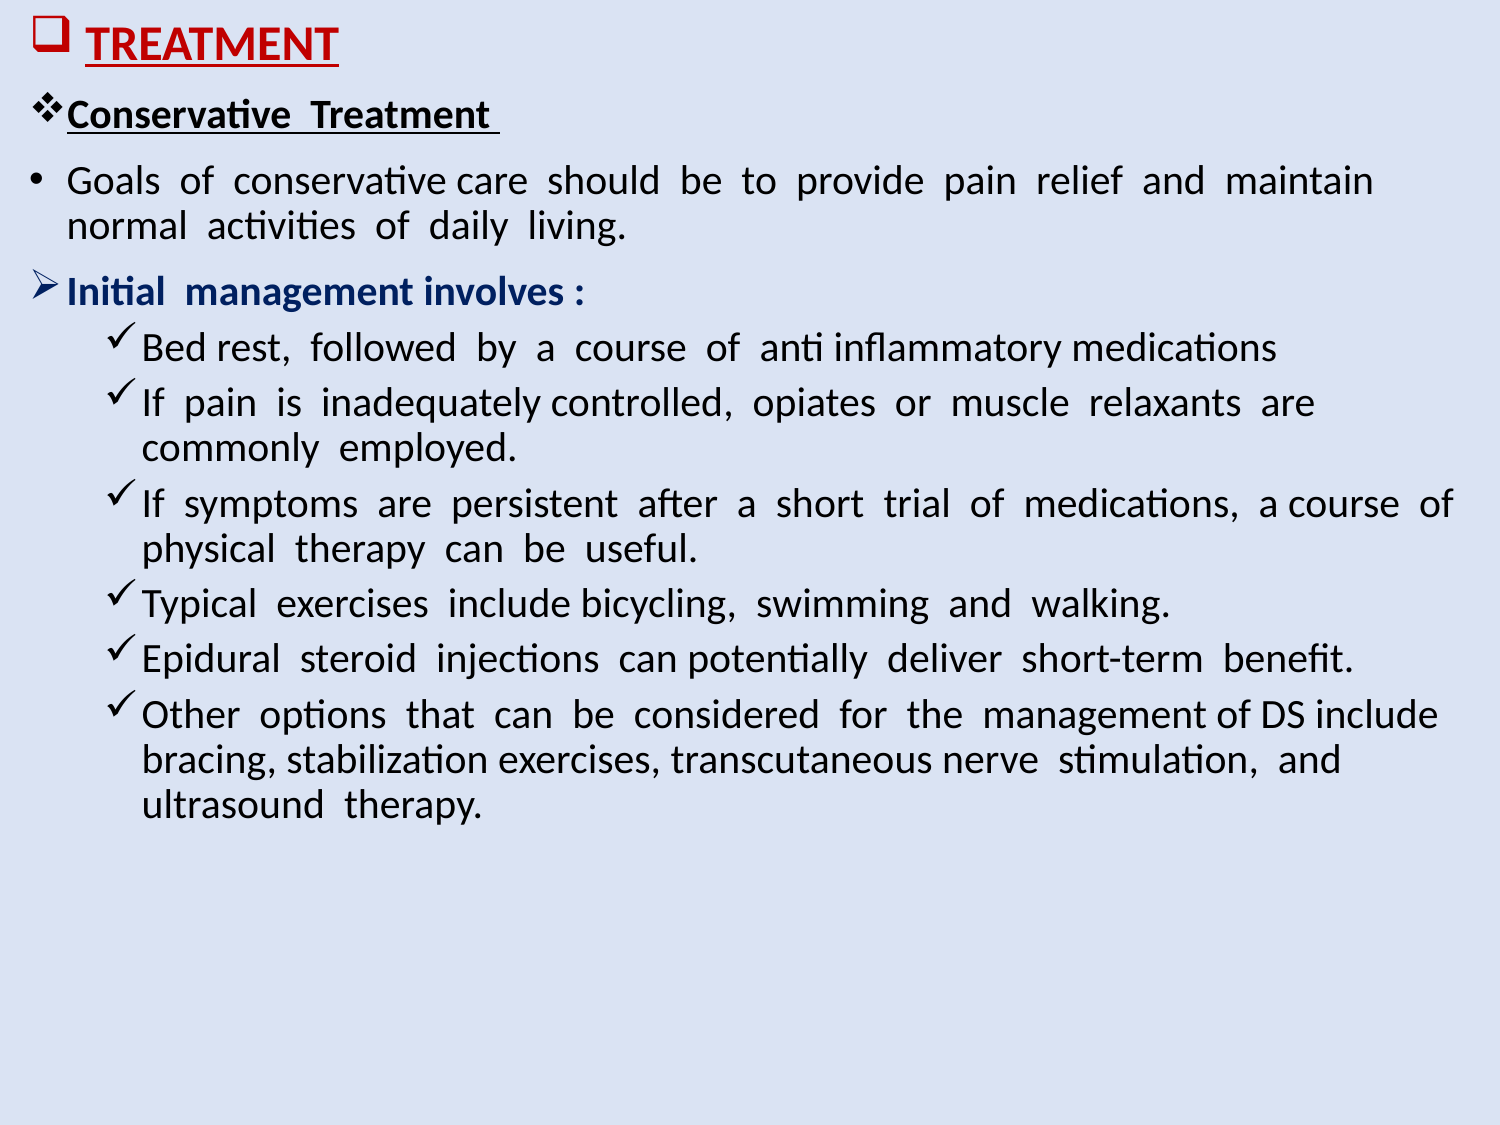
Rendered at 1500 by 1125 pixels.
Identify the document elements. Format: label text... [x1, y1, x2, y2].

list Conservative Treatment Goals of conservative care should be to provide pain relief and maintain normal activities of daily living. Initial management involves : Bed rest, followed by a course of anti inflammatory medications If pain is inadequately controlled, opiates or muscle relaxants are commonly employed. If symptoms are persistent after a short trial of medications, a course of physical therapy can be useful. Typical exercises include bicycling, swimming and walking. Epidural steroid injections can potentially deliver short-term benefit. Other options that can be considered for the management of DS include bracing, stabilization exercises, transcutaneous nerve stimulation, and ultrasound therapy. [14, 85, 1486, 1108]
title TREATMENT [14, 3, 1308, 85]
